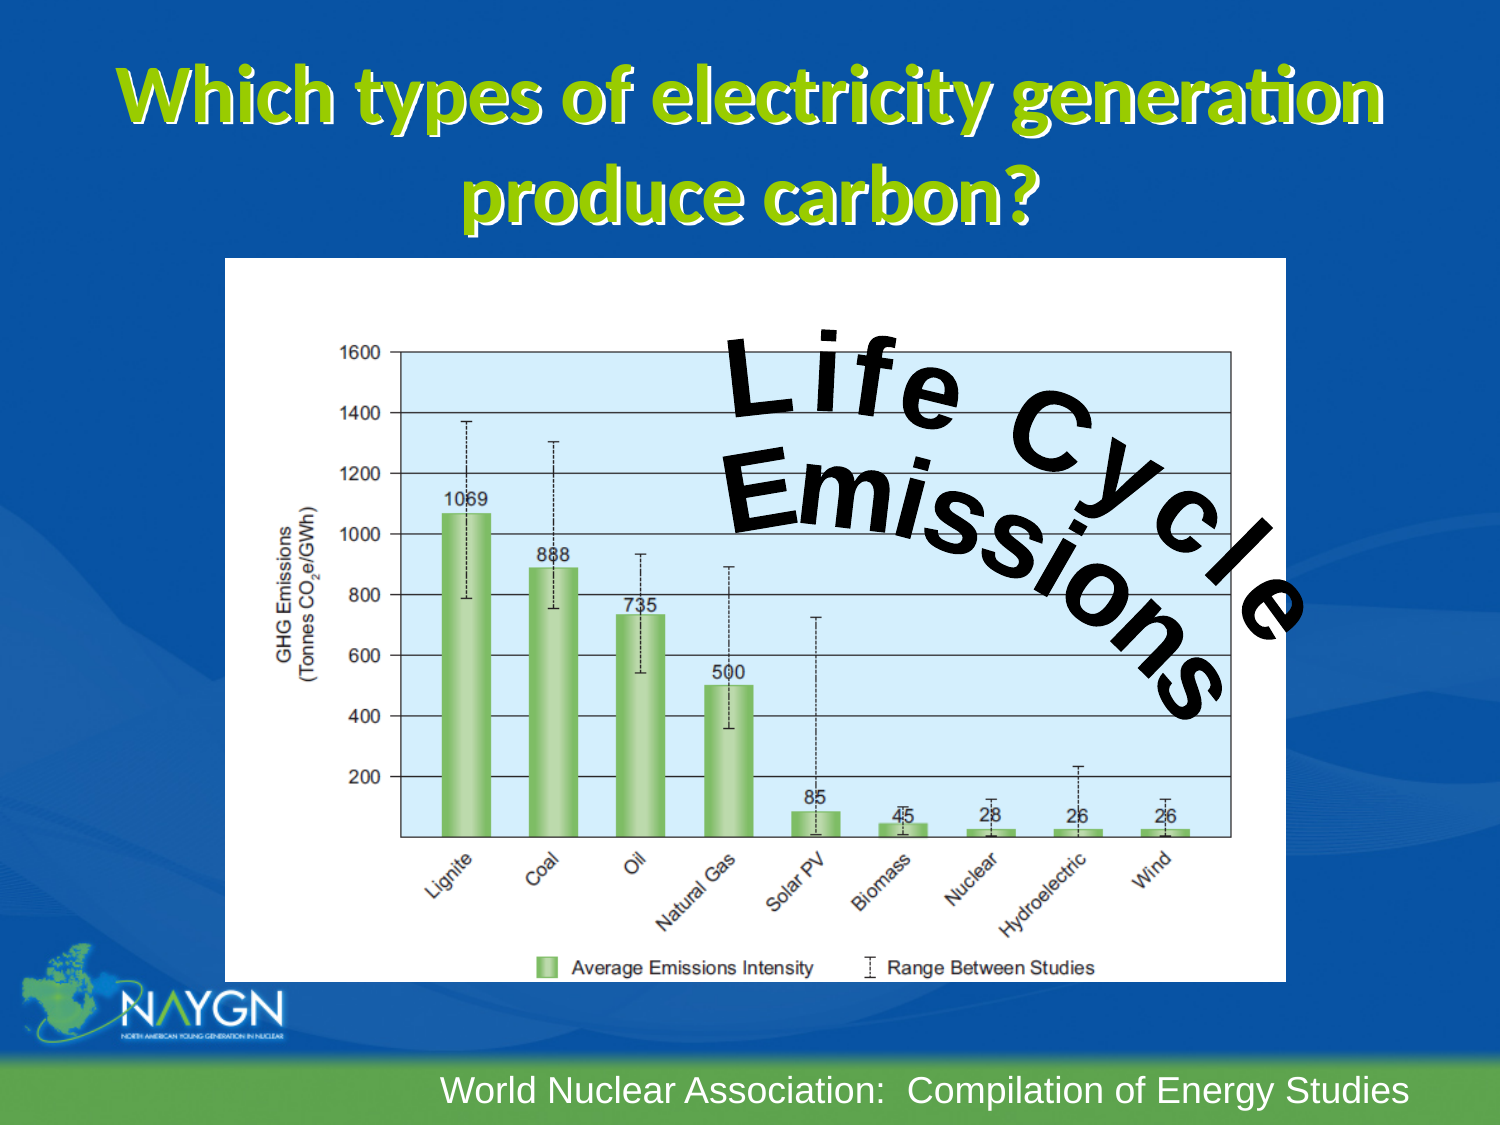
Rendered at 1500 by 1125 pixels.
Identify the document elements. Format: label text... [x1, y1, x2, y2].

title Which types of electricity generation produce carbon? [75, 45, 1425, 233]
text_box World Nuclear Association: Compilation of Energy Studies [425, 1059, 1450, 1119]
picture [0, 0, 1500, 1125]
